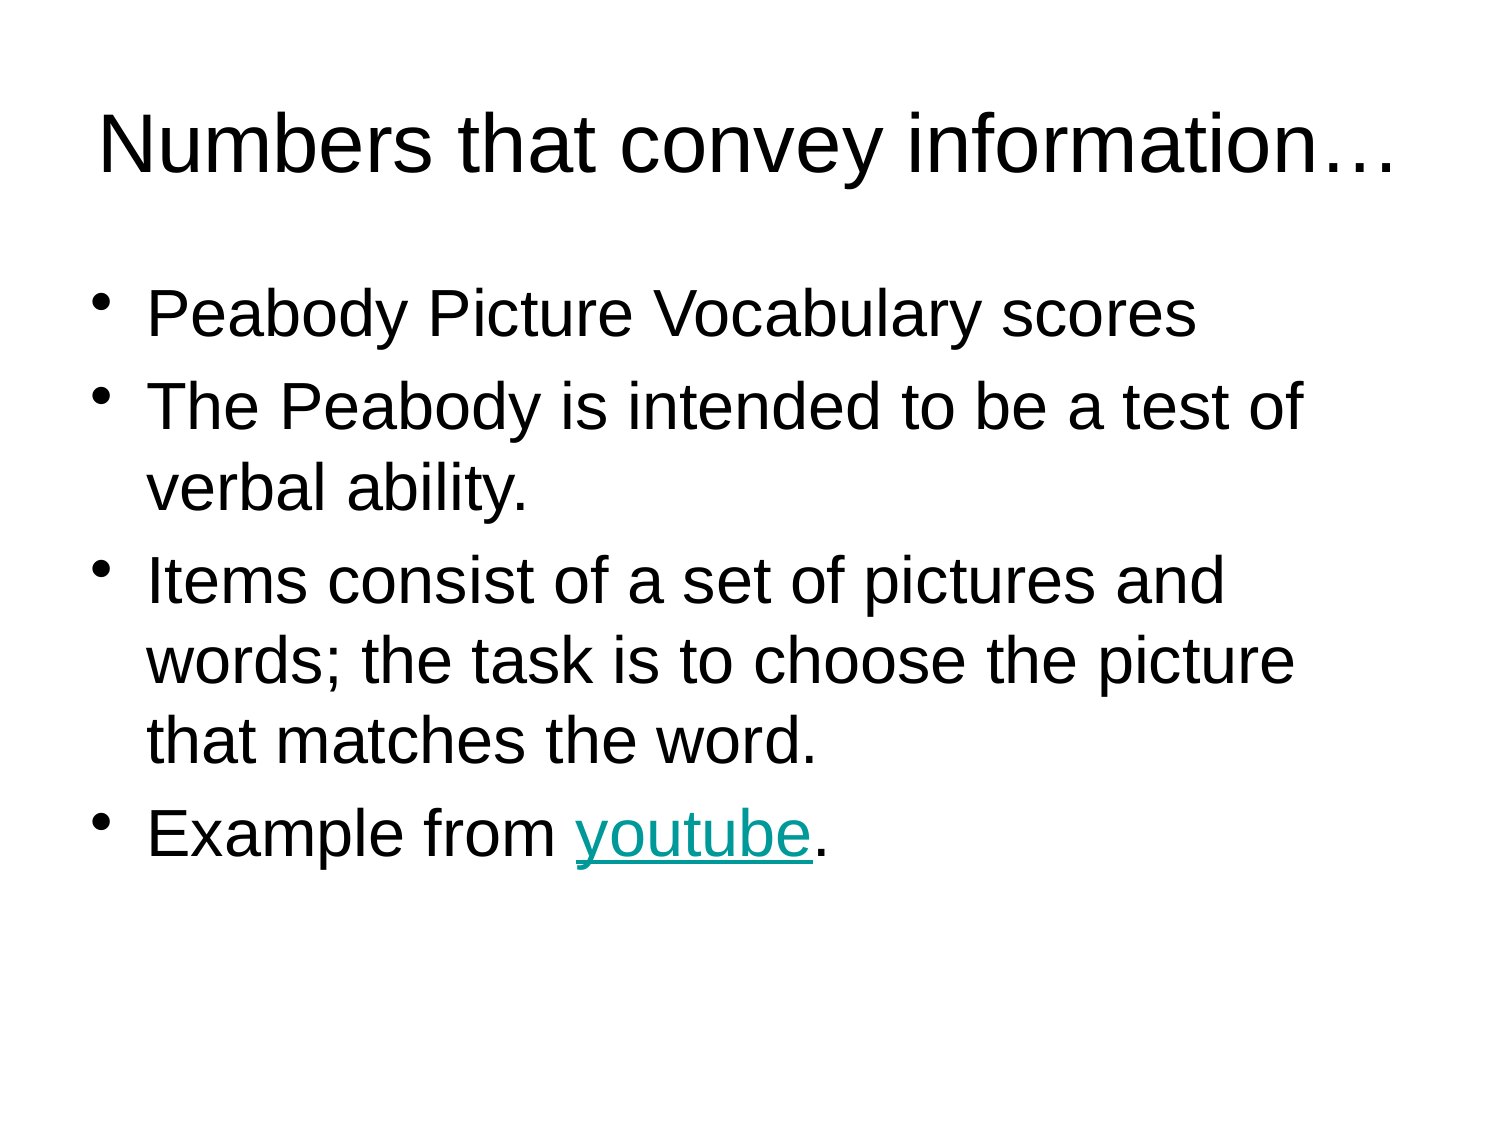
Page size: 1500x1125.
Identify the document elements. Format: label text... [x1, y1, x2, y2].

title Numbers that convey information… [74, 44, 1426, 233]
list Peabody Picture Vocabulary scores The Peabody is intended to be a test of verbal ability. Items consist of a set of pictures and words; the task is to choose the picture that matches the word. Example from youtube. [74, 262, 1426, 1006]
